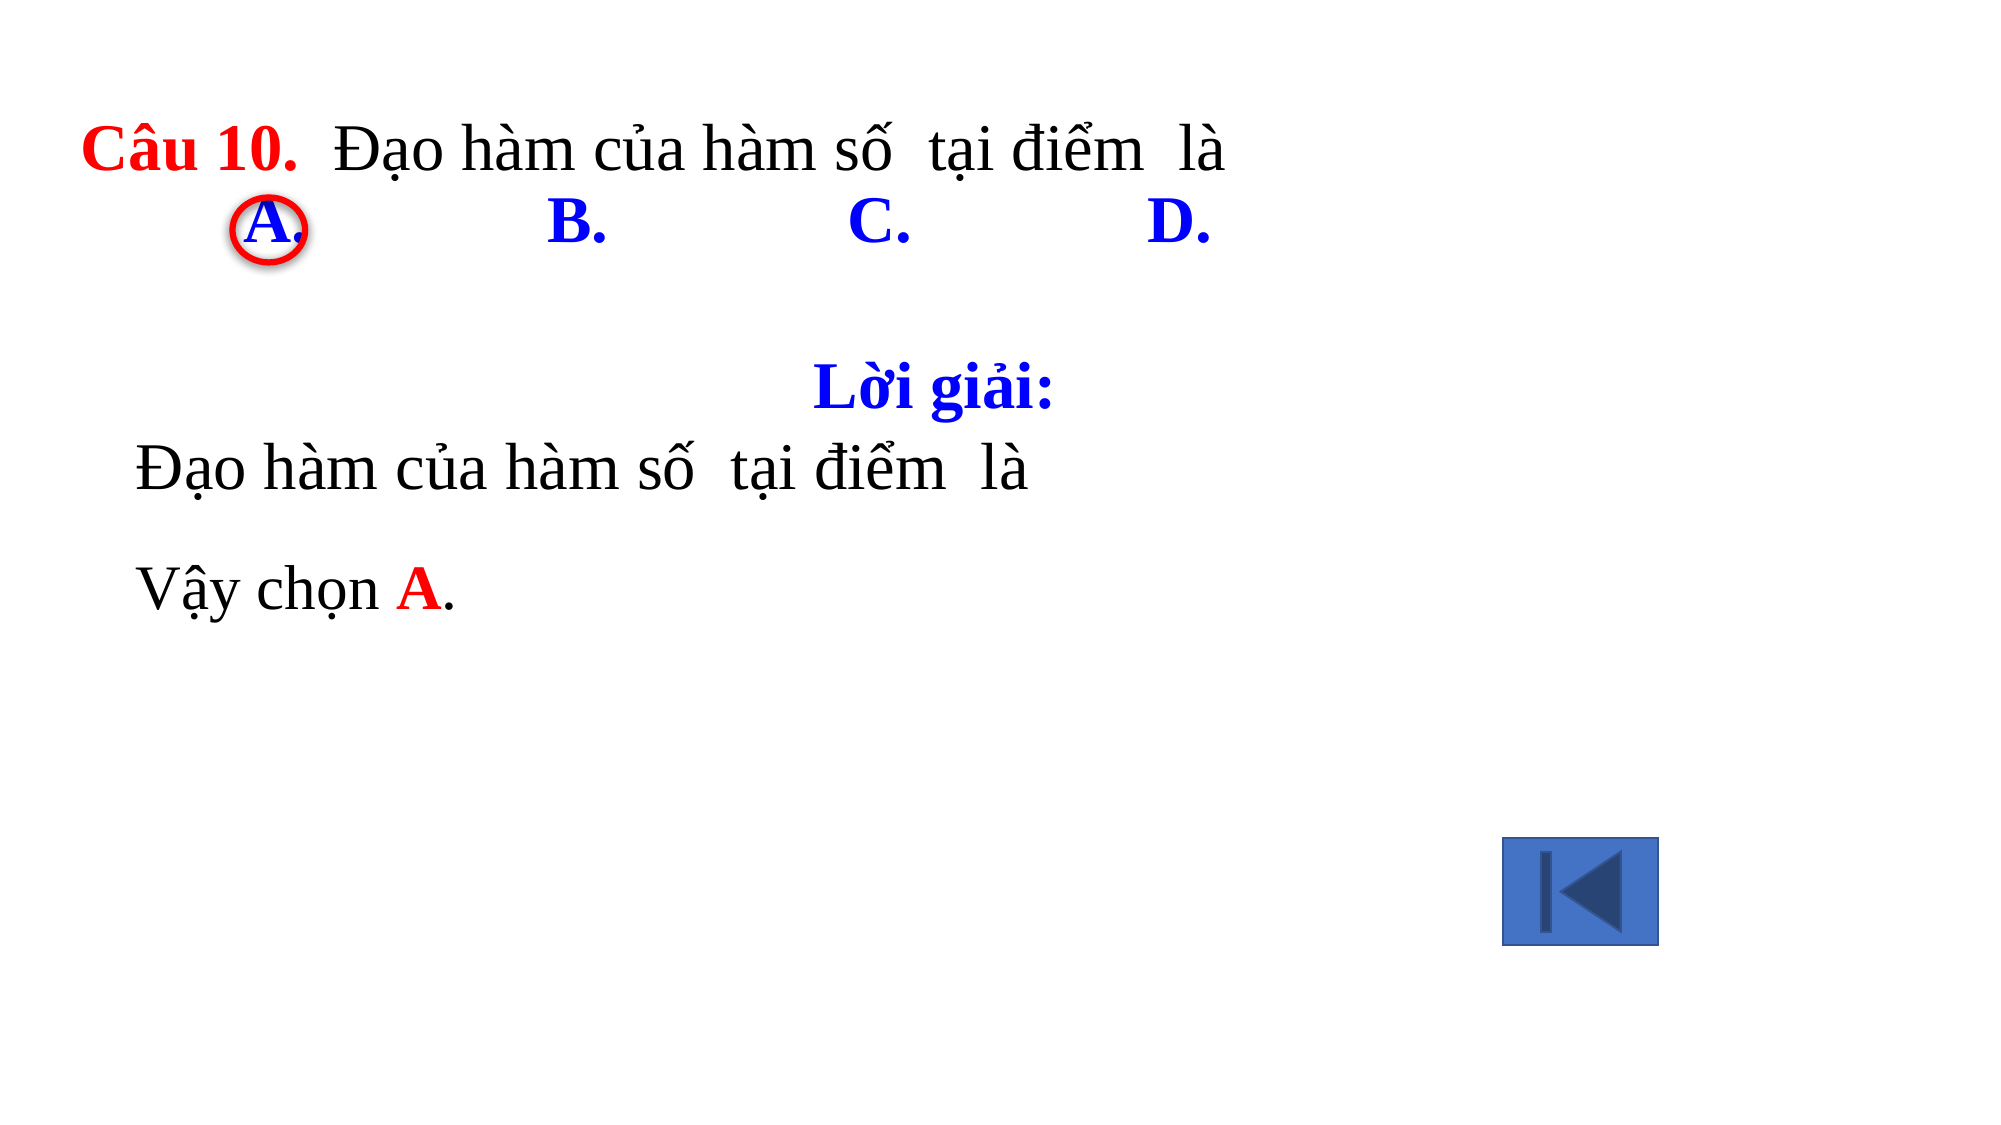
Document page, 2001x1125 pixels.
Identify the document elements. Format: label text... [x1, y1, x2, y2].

text_box [1502, 837, 1659, 946]
text_box Vậy chọn A. [120, 547, 492, 632]
text_box [232, 197, 306, 263]
text_box Lời giải: [773, 343, 1098, 437]
